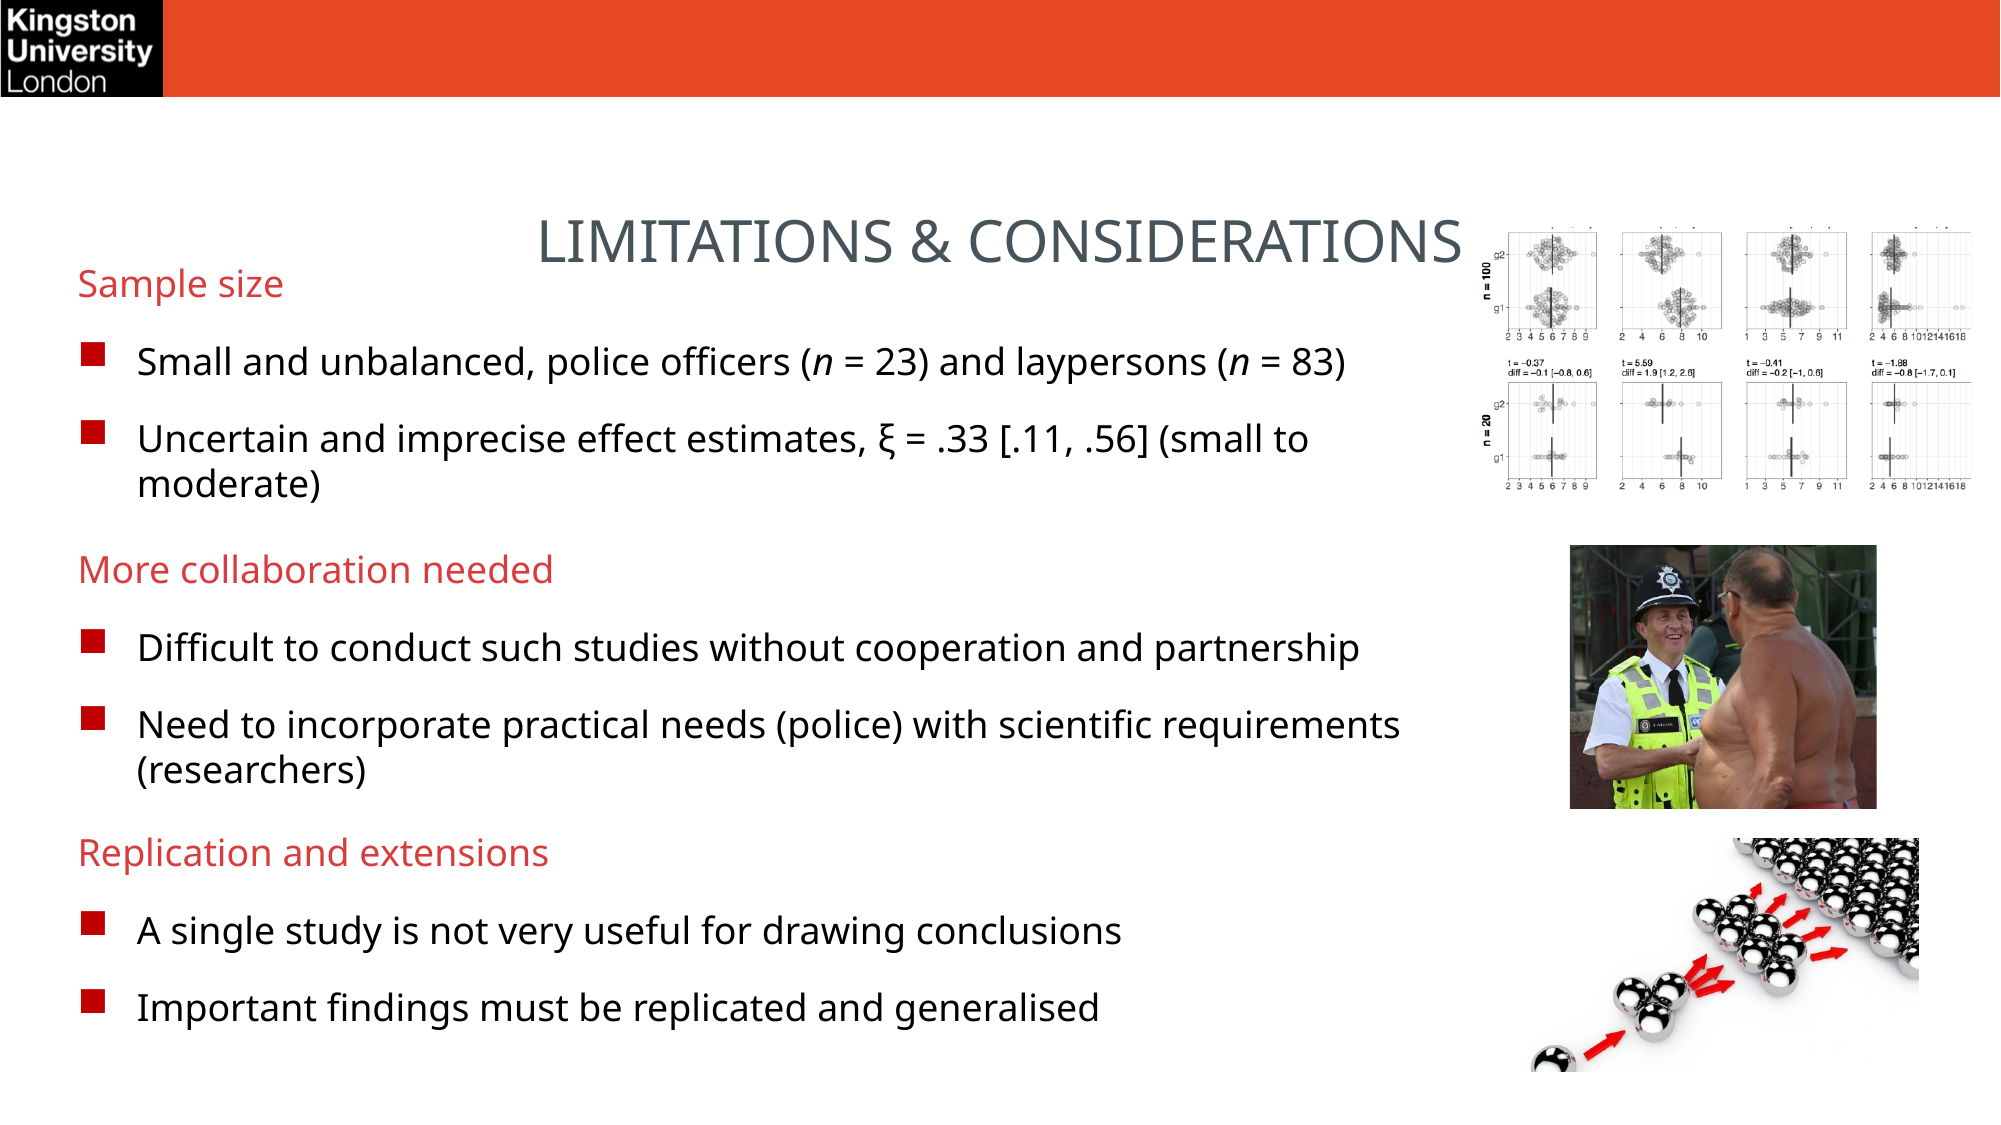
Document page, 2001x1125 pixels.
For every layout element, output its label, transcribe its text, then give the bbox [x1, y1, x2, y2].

picture [0, 0, 2000, 97]
text_box More collaboration needed Difficult to conduct such studies without cooperation and partnership Need to incorporate practical needs (police) with scientific requirements (researchers) [27, 527, 1533, 799]
picture [1498, 838, 1919, 1072]
text_box Replication and extensions A single study is not very useful for drawing conclusions Important findings must be replicated and generalised [27, 810, 1902, 1037]
list Sample size Small and unbalanced, police officers (n = 23) and laypersons (n = 83) Uncertain and imprecise effect estimates, ξ = .33 [.11, .56] (small to moderate) [27, 108, 1462, 527]
title Limitations & considerations [1462, 115, 1905, 282]
picture [1569, 544, 1878, 809]
picture [1474, 226, 1972, 503]
